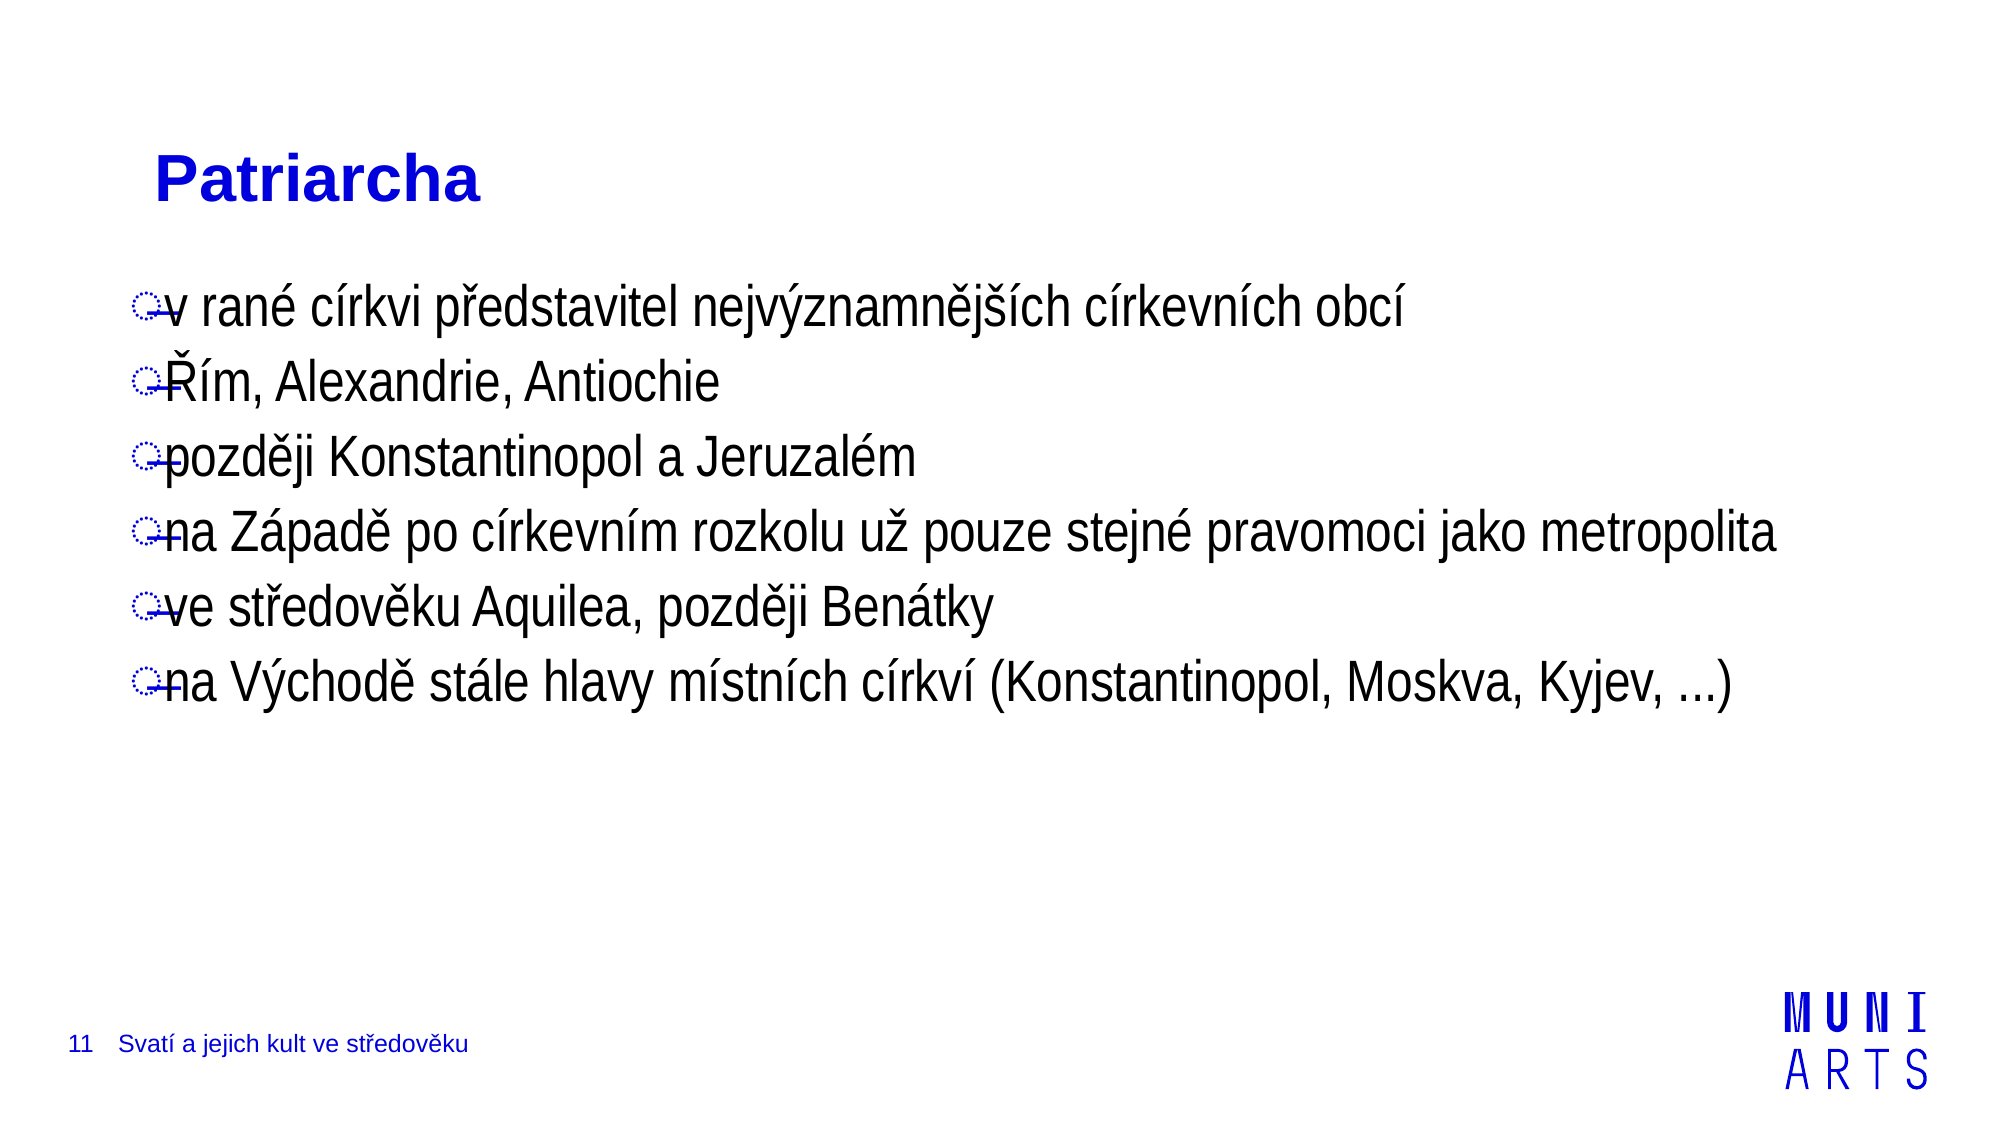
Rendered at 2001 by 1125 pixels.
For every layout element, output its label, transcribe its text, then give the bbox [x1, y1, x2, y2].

footer Svatí a jejich kult ve středověku [118, 1021, 1418, 1063]
slide_number 11 [67, 1021, 110, 1063]
title Patriarcha [154, 131, 1219, 206]
list v rané církvi představitel nejvýznamnějších církevních obcí Řím, Alexandrie, Antiochie později Konstantinopol a Jeruzalém na Západě po církevním rozkolu už pouze stejné pravomoci jako metropolita ve středověku Aquilea, později Benátky na Východě stále hlavy místních církví (Konstantinopol, Moskva, Kyjev, ...) [118, 263, 1883, 957]
